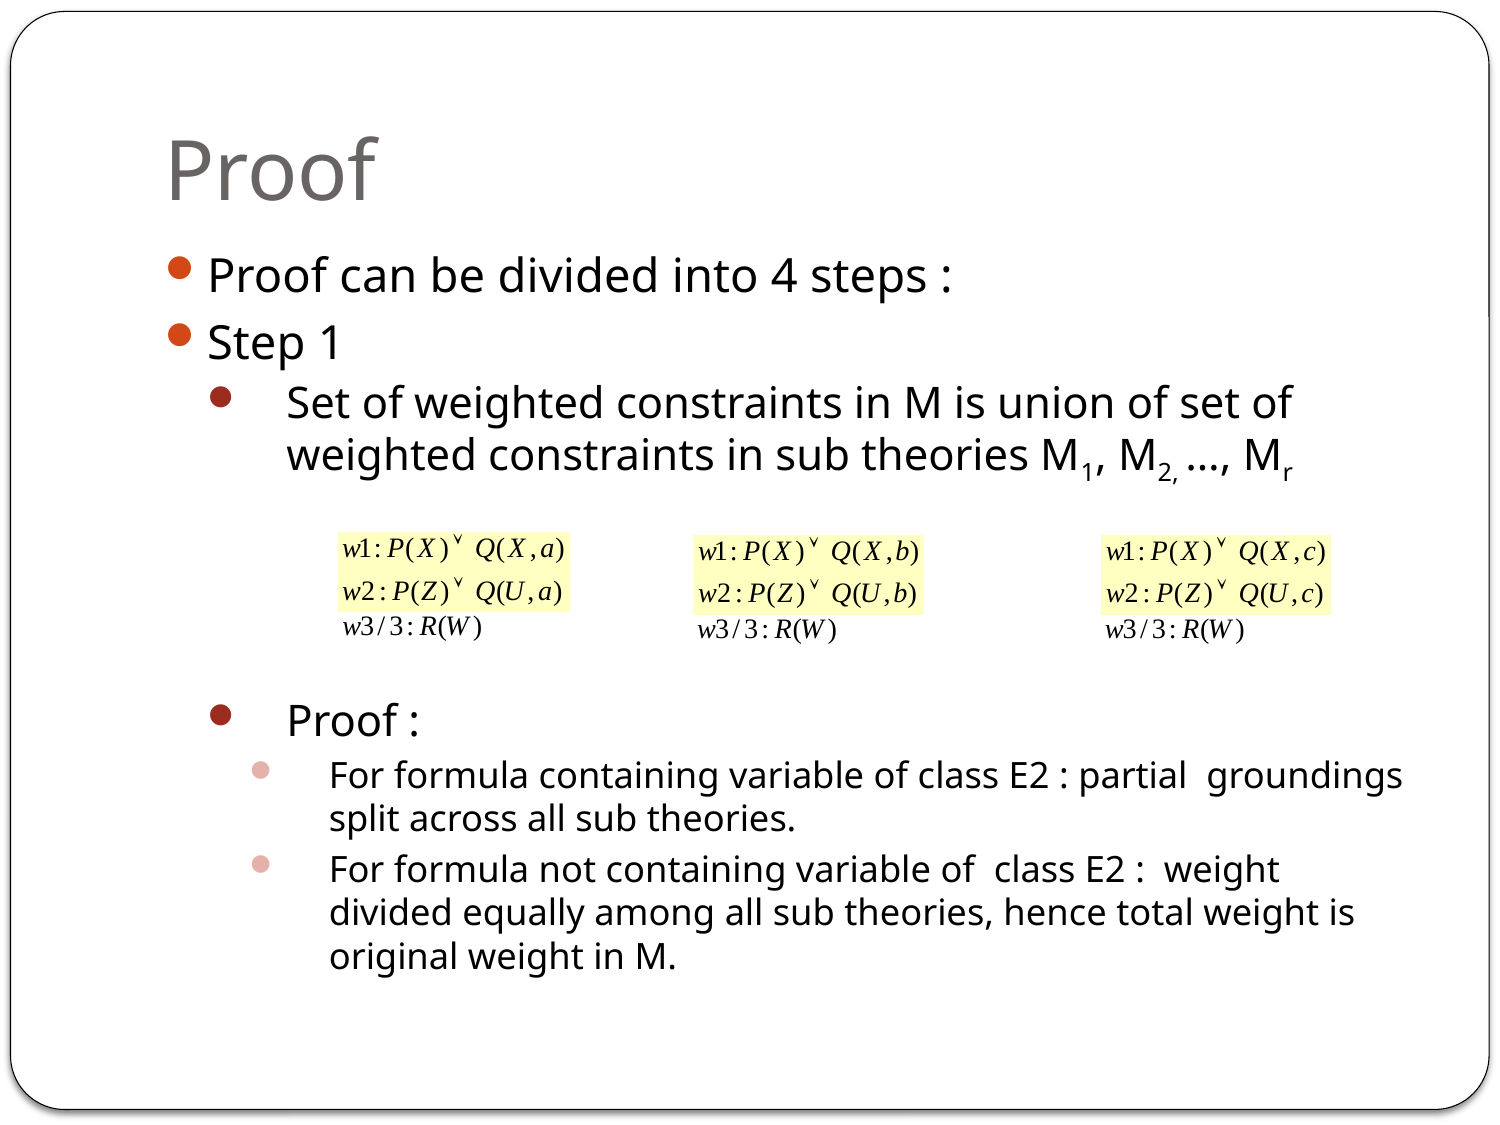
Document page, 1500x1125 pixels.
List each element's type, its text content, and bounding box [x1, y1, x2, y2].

list Proof can be divided into 4 steps : Step 1 Set of weighted constraints in M is union of set of weighted constraints in sub theories M1, M2, …, Mr Proof : For formula containing variable of class E2 : partial groundings split across all sub theories. For formula not containing variable of class E2 : weight divided equally among all sub theories, hence total weight is original weight in M. [150, 237, 1425, 988]
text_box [337, 609, 488, 648]
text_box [1099, 612, 1251, 651]
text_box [693, 534, 924, 616]
title Proof [150, 45, 1425, 233]
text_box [692, 612, 843, 651]
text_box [337, 531, 571, 613]
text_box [1100, 534, 1332, 616]
